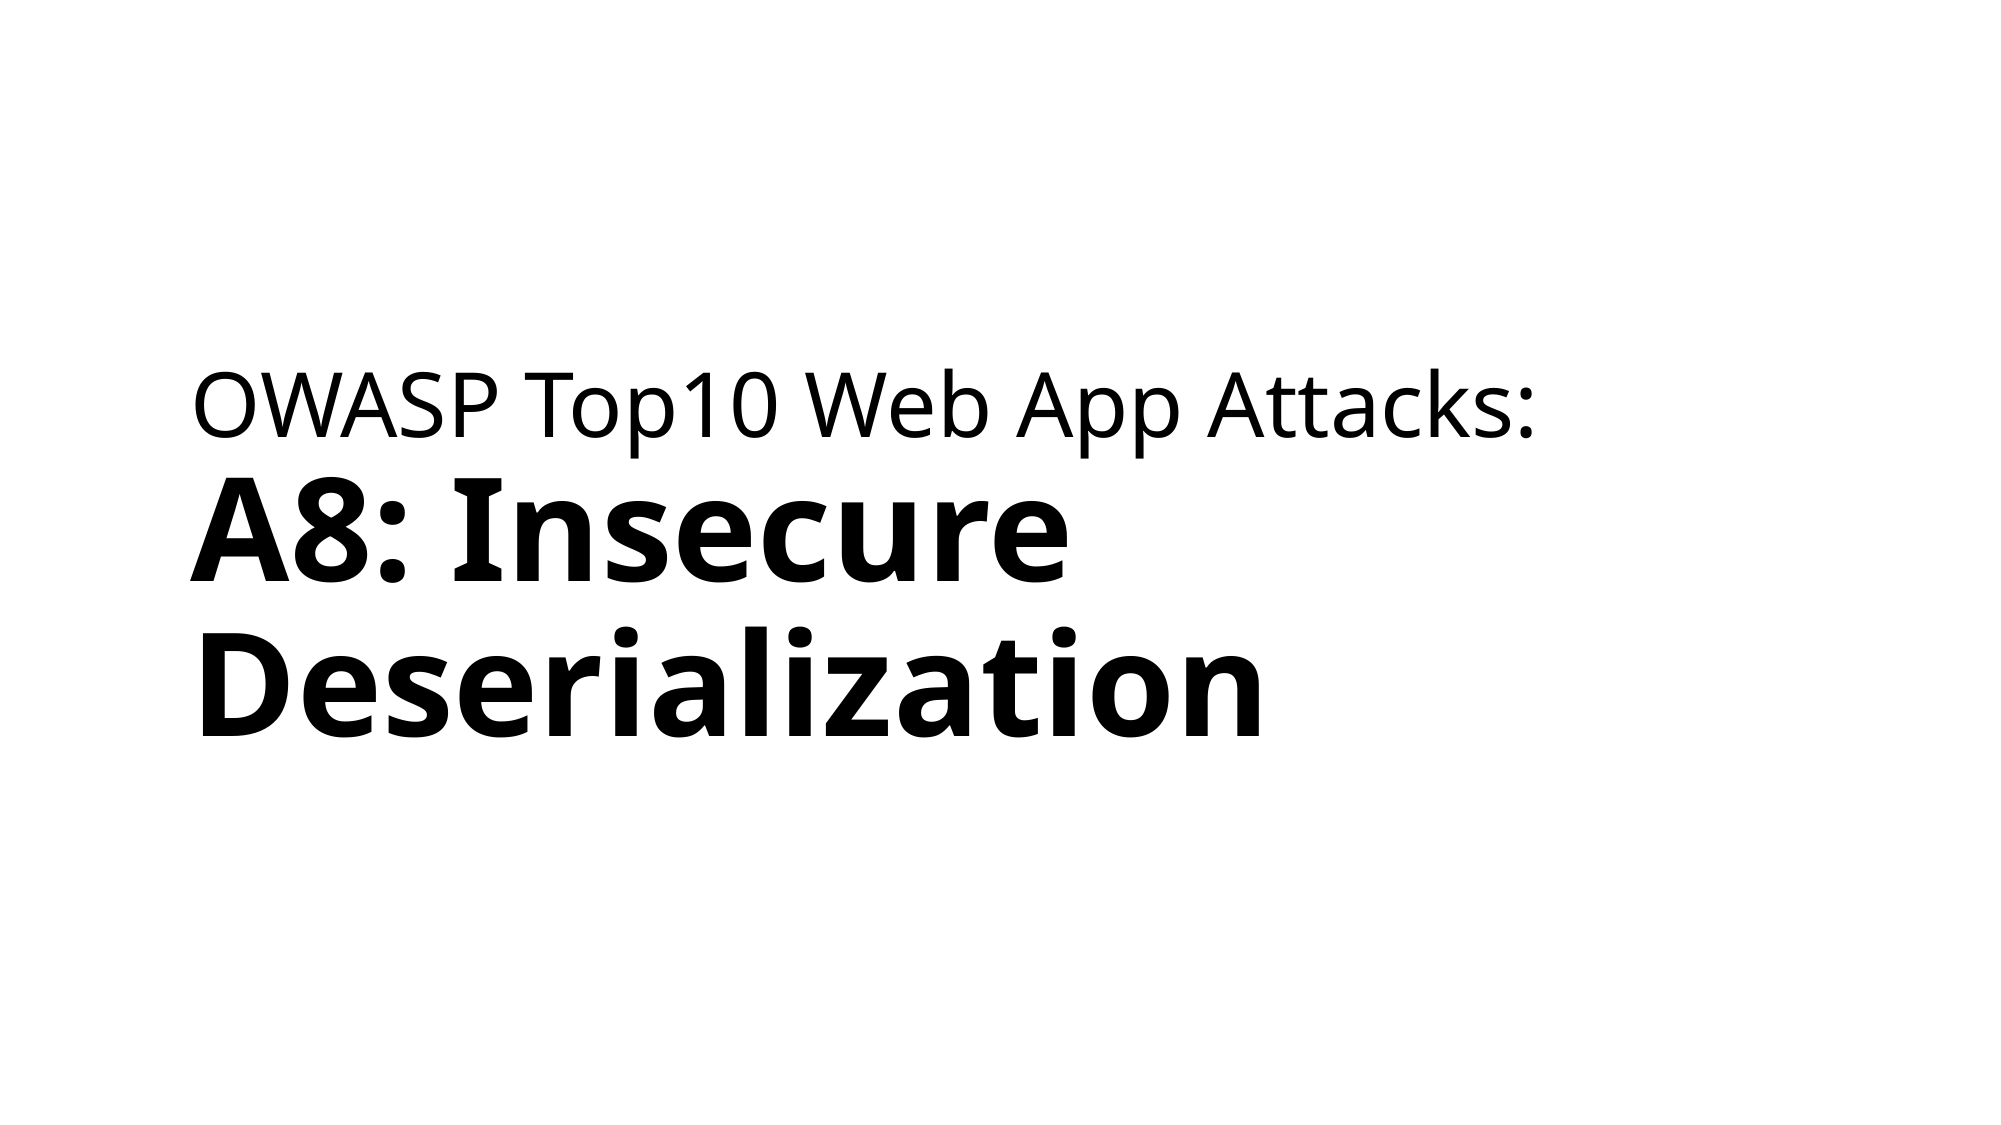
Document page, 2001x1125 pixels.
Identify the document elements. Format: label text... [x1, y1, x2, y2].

title OWASP Top10 Web App Attacks: A8: Insecure Deserialization [175, 349, 1951, 776]
